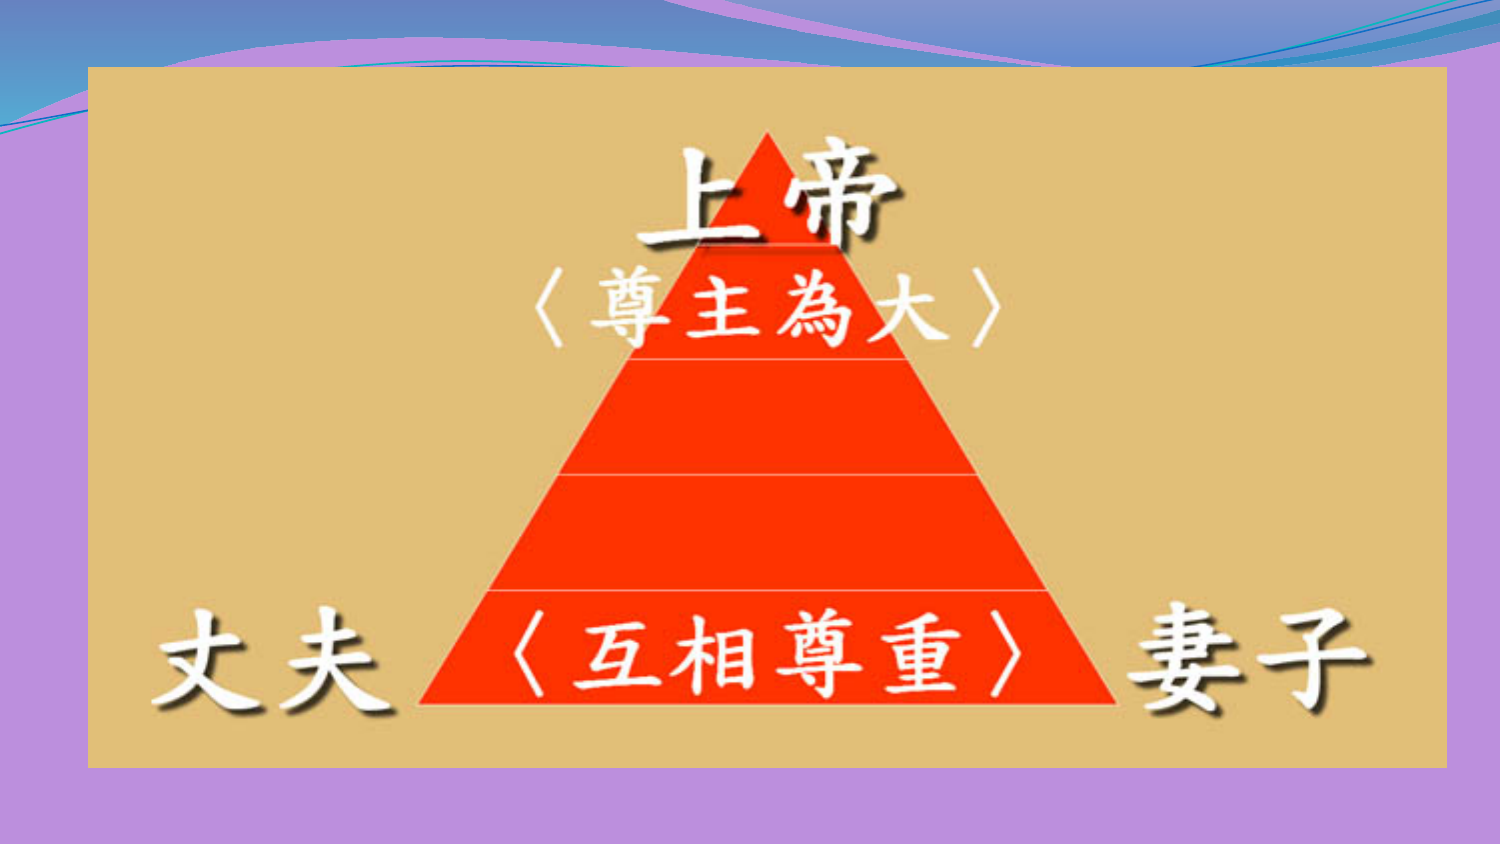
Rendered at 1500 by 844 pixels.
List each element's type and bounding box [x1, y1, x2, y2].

picture [88, 67, 1448, 768]
